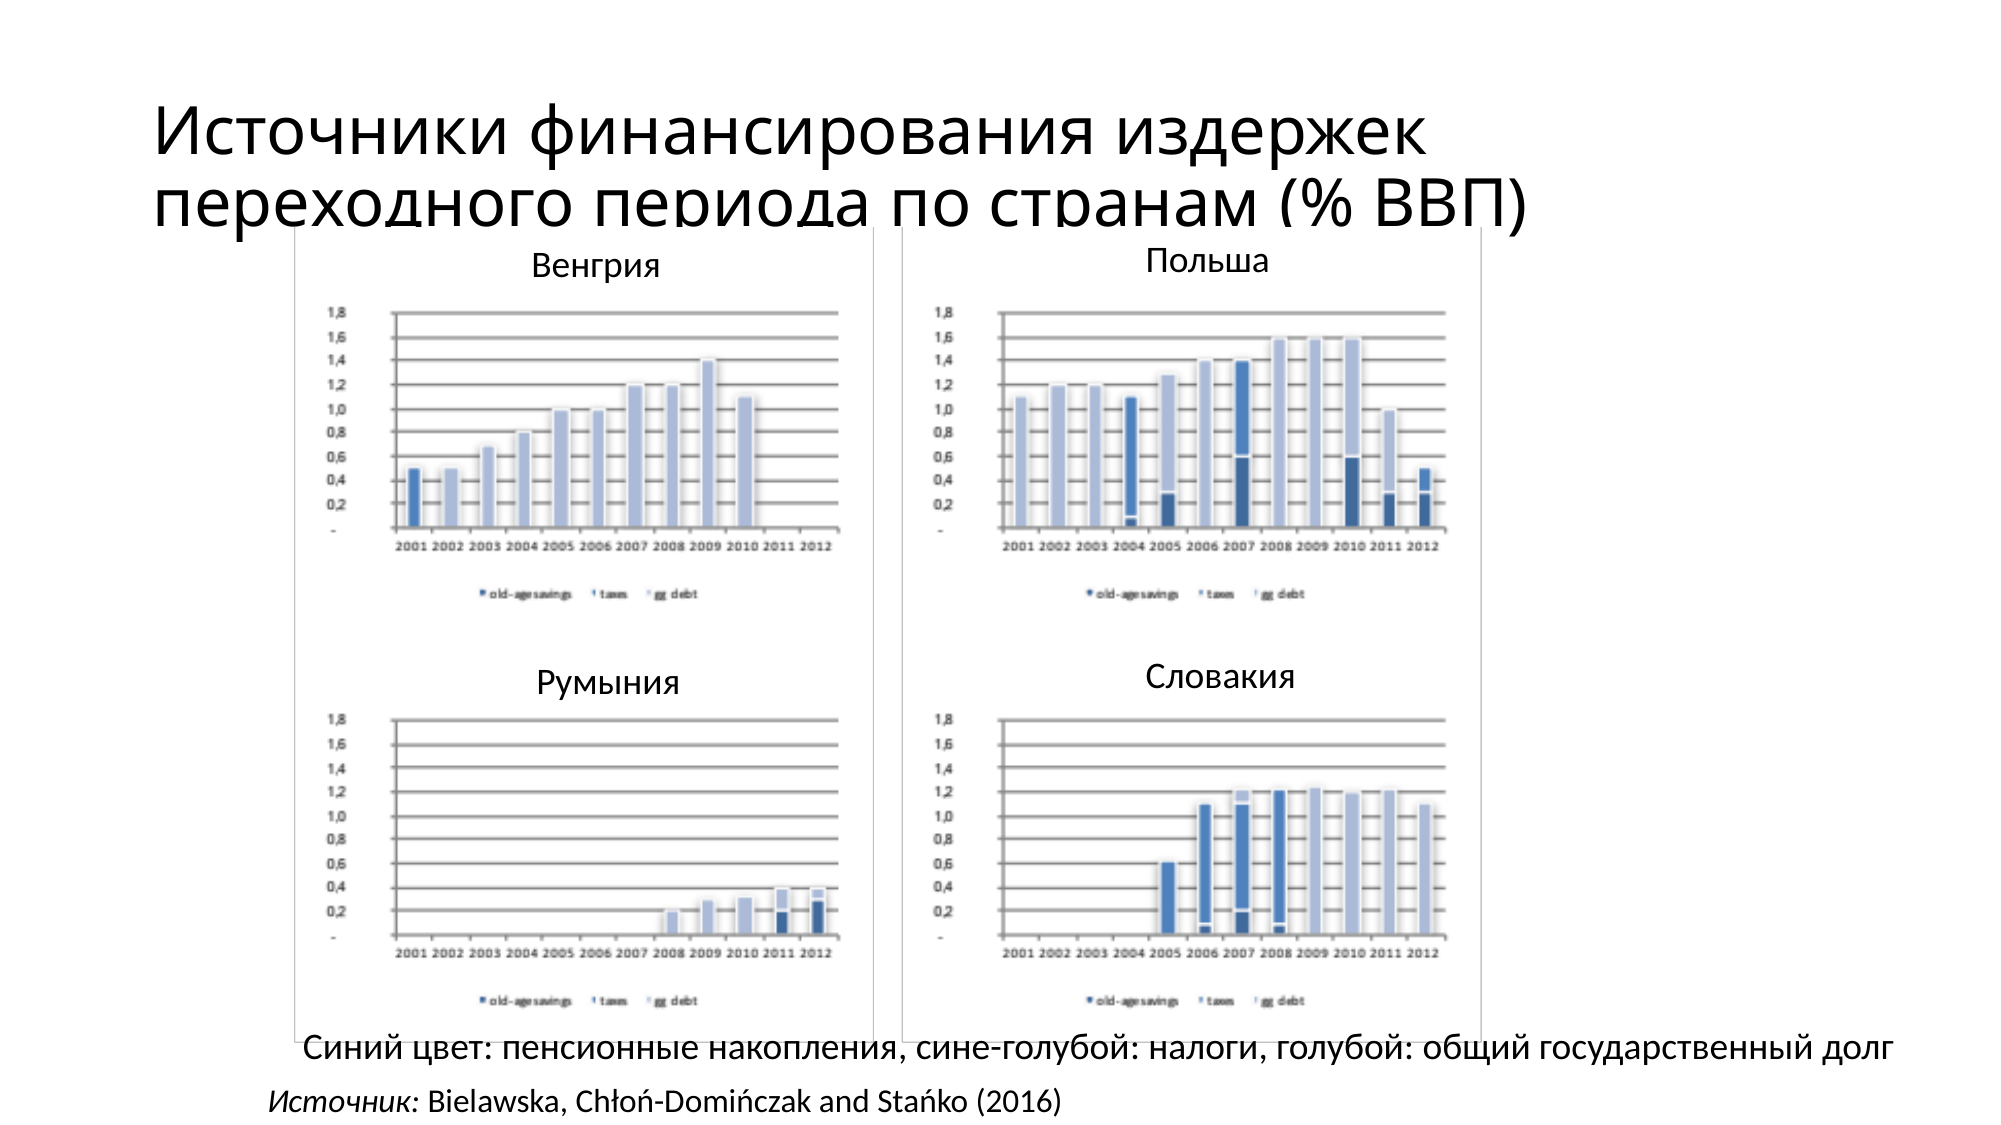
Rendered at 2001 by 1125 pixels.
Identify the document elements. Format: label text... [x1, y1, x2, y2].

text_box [291, 227, 1556, 1076]
text_box Источник: Bielawska, Chłoń-Domińczak and Stańko (2016) [252, 1071, 1750, 1125]
title Источники финансирования издержек переходного периода по странам (% ВВП) [137, 59, 1863, 278]
text_box Синий цвет: пенсионные накопления, сине-голубой: налоги, голубой: общий государственный долг [1556, 1015, 1910, 1075]
